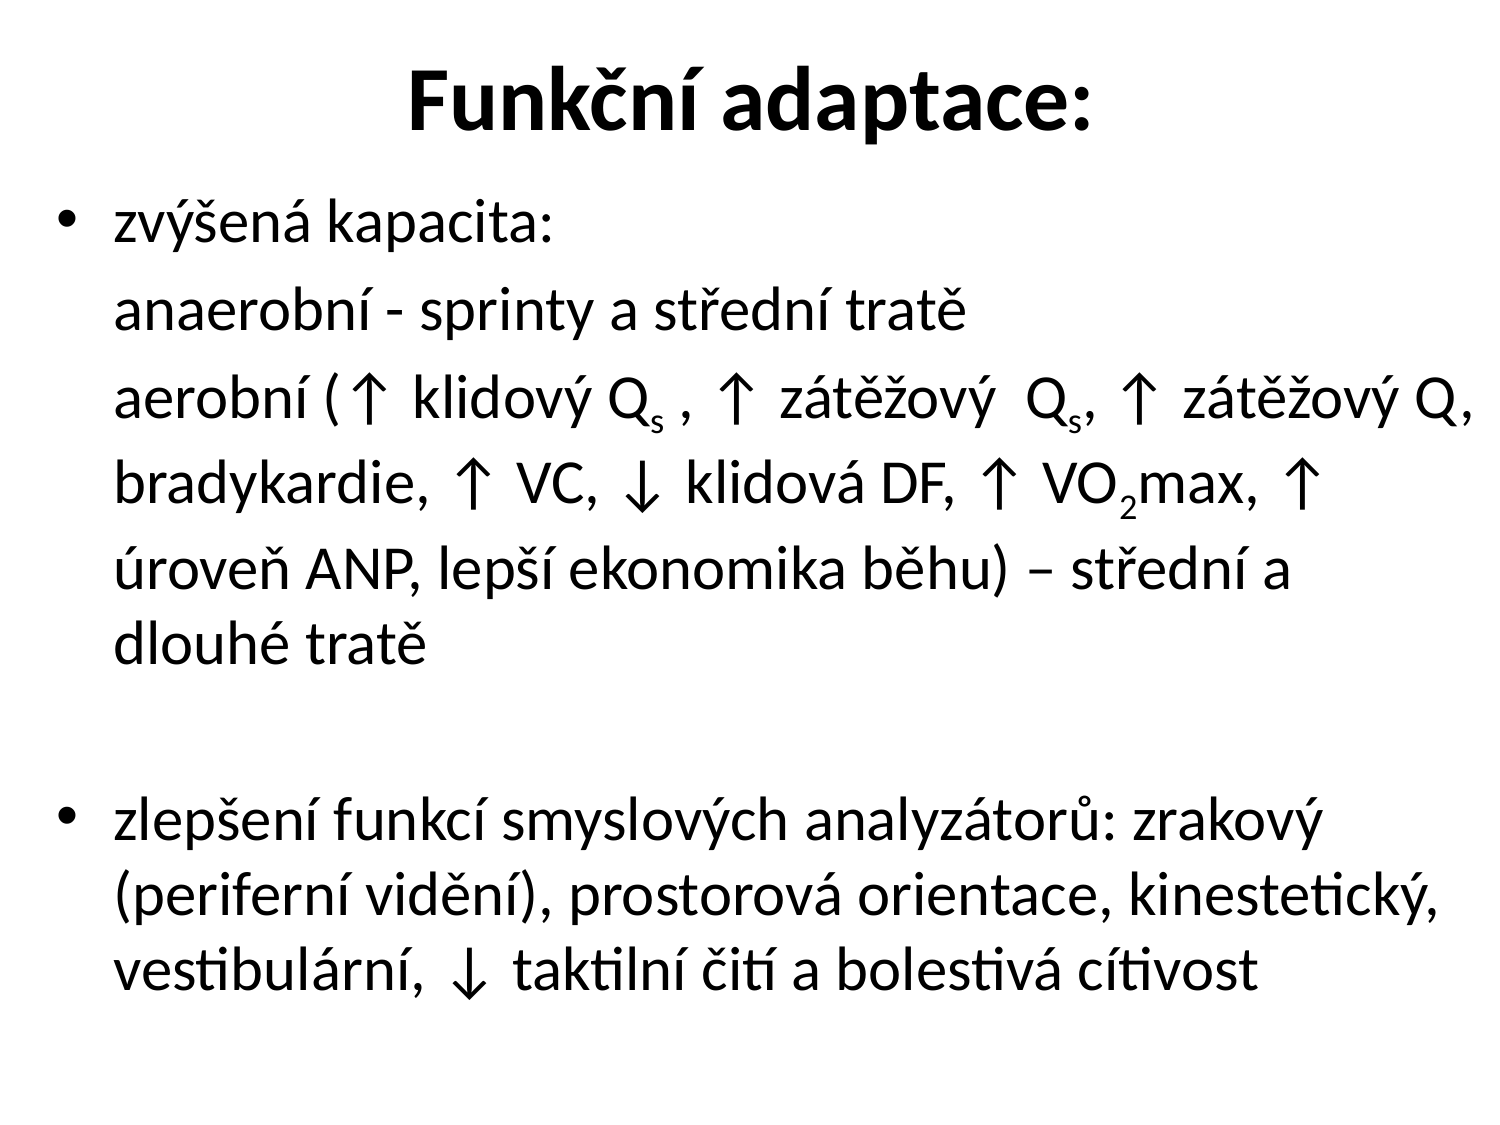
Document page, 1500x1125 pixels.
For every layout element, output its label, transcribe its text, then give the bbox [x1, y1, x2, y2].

title Funkční adaptace: [76, 0, 1427, 172]
list zvýšená kapacita: anaerobní - sprinty a střední tratě aerobní (↑ klidový Qs , ↑ zátěžový Qs, ↑ zátěžový Q, bradykardie, ↑ VC, ↓ klidová DF, ↑ VO2max, ↑ úroveň ANP, lepší ekonomika běhu) – střední a dlouhé tratě zlepšení funkcí smyslových analyzátorů: zrakový (periferní vidění), prostorová orientace, kinestetický, vestibulární, ↓ taktilní čití a bolestivá cítivost [41, 172, 1500, 1102]
